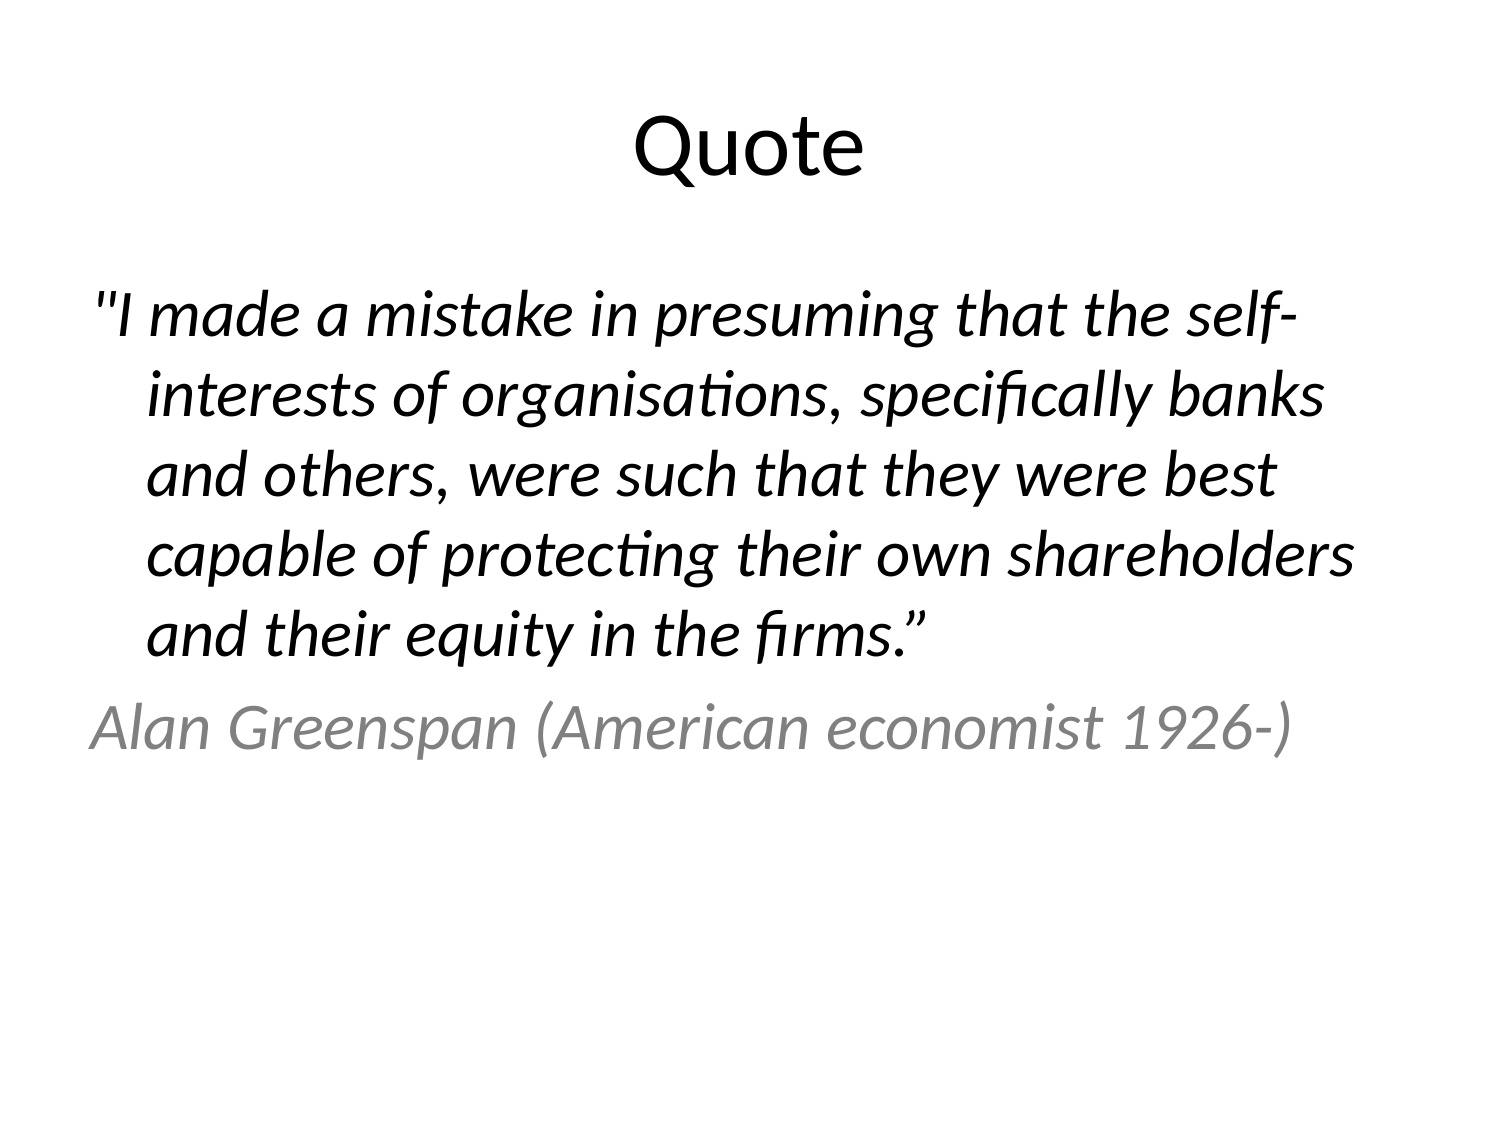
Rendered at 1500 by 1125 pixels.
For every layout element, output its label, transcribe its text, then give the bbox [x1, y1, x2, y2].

list "I made a mistake in presuming that the self-interests of organisations, specifically banks and others, were such that they were best capable of protecting their own shareholders and their equity in the firms.” Alan Greenspan (American economist 1926-) [75, 262, 1425, 1005]
title Quote [75, 45, 1425, 233]
